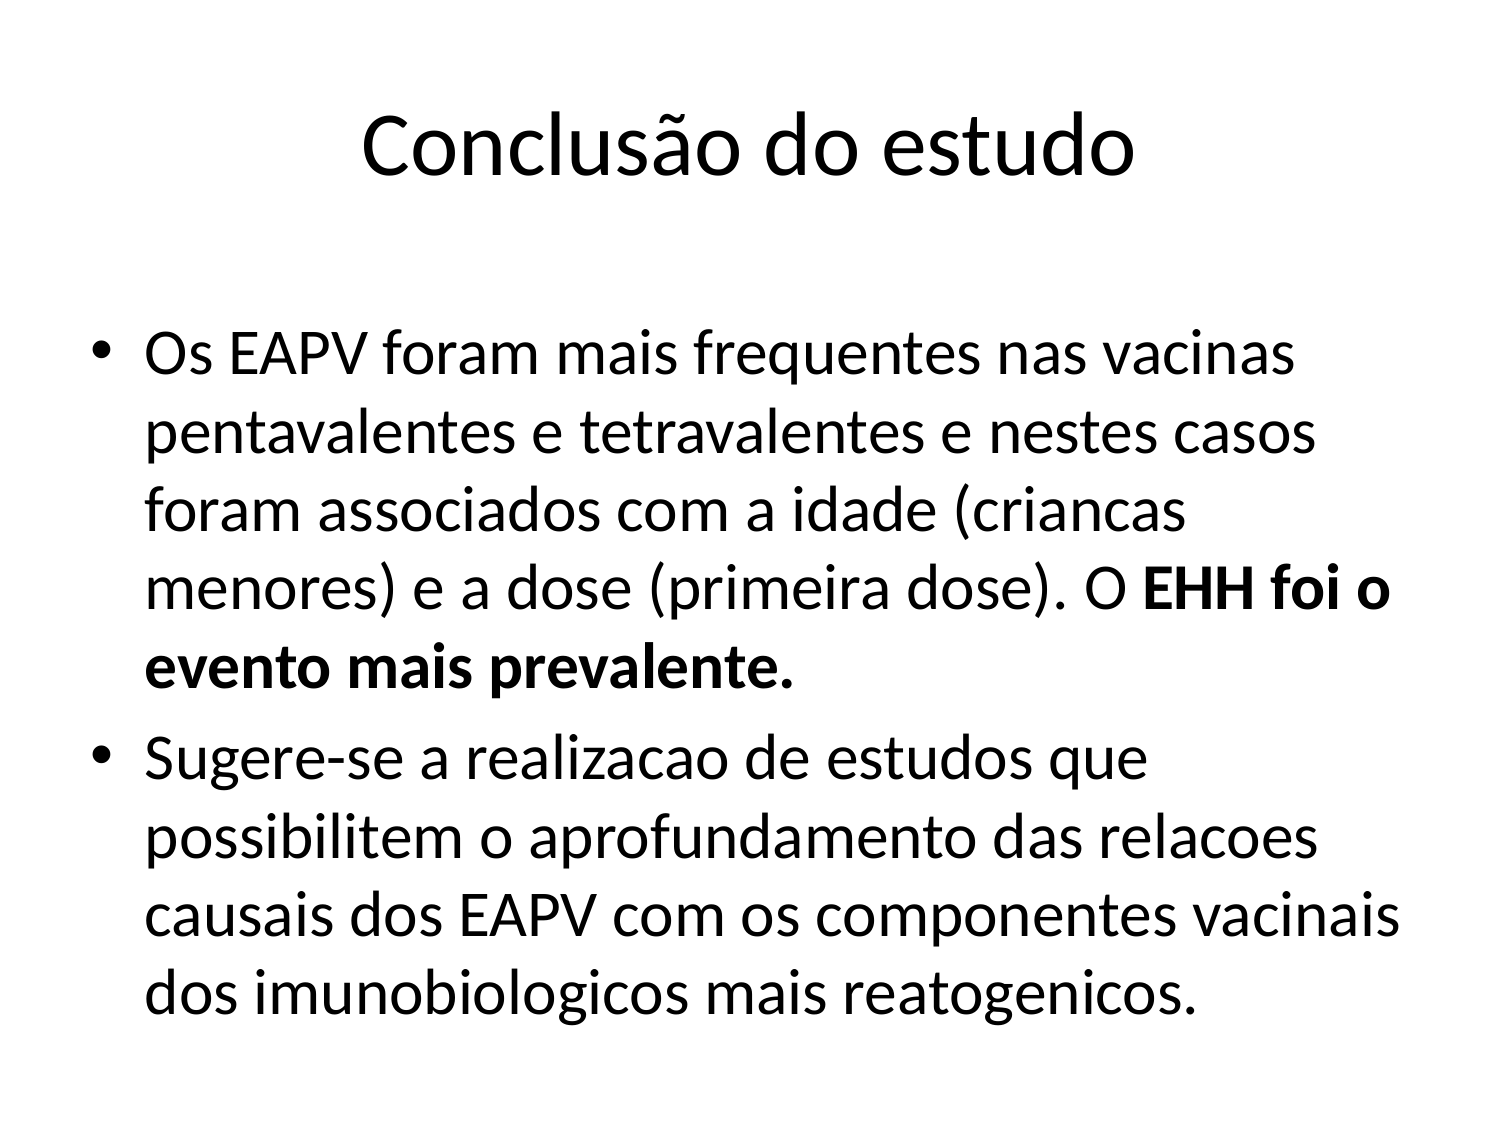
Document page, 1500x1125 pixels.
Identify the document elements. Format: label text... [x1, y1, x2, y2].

list Os EAPV foram mais frequentes nas vacinas pentavalentes e tetravalentes e nestes casos foram associados com a idade (criancas menores) e a dose (primeira dose). O EHH foi o evento mais prevalente. Sugere-se a realizacao de estudos que possibilitem o aprofundamento das relacoes causais dos EAPV com os componentes vacinais dos imunobiologicos mais reatogenicos. [75, 262, 1425, 1075]
title Conclusão do estudo [75, 45, 1425, 233]
